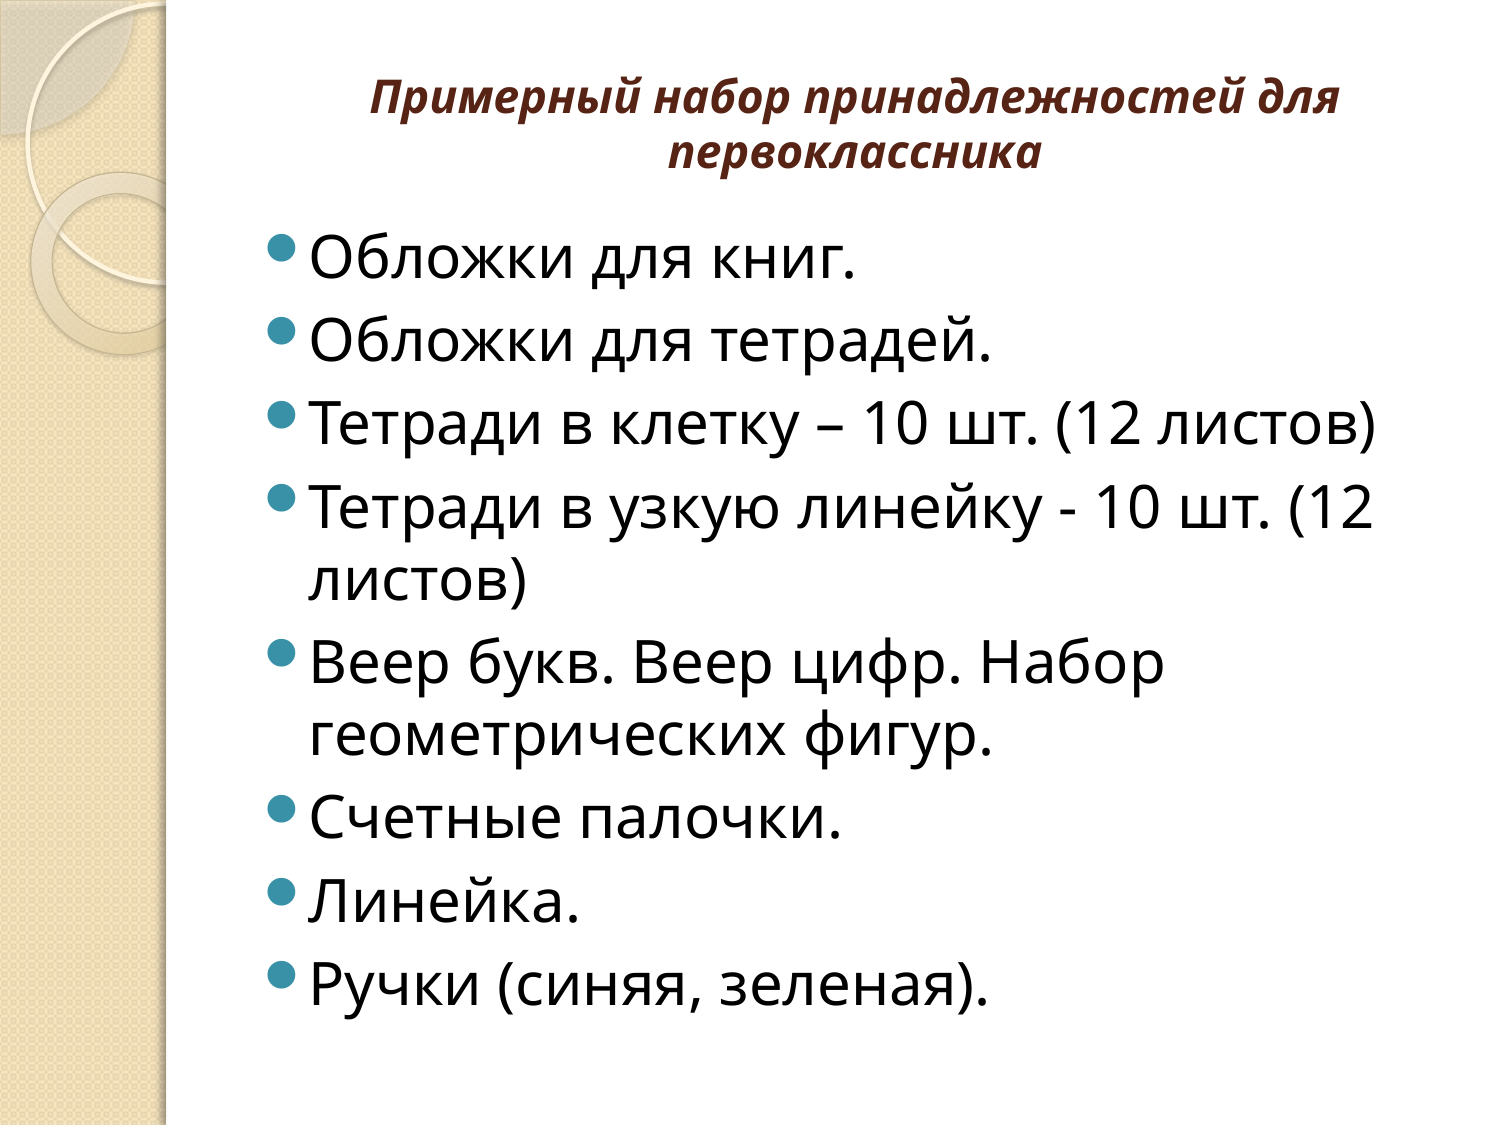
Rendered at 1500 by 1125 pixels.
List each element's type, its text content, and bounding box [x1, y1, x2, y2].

title Примерный набор принадлежностей для первоклассника [210, 58, 1500, 247]
list Обложки для книг. Обложки для тетрадей. Тетради в клетку – 10 шт. (12 листов) Тетради в узкую линейку - 10 шт. (12 листов) Веер букв. Веер цифр. Набор геометрических фигур. Счетные палочки. Линейка. Ручки (синяя, зеленая). [235, 210, 1466, 1025]
